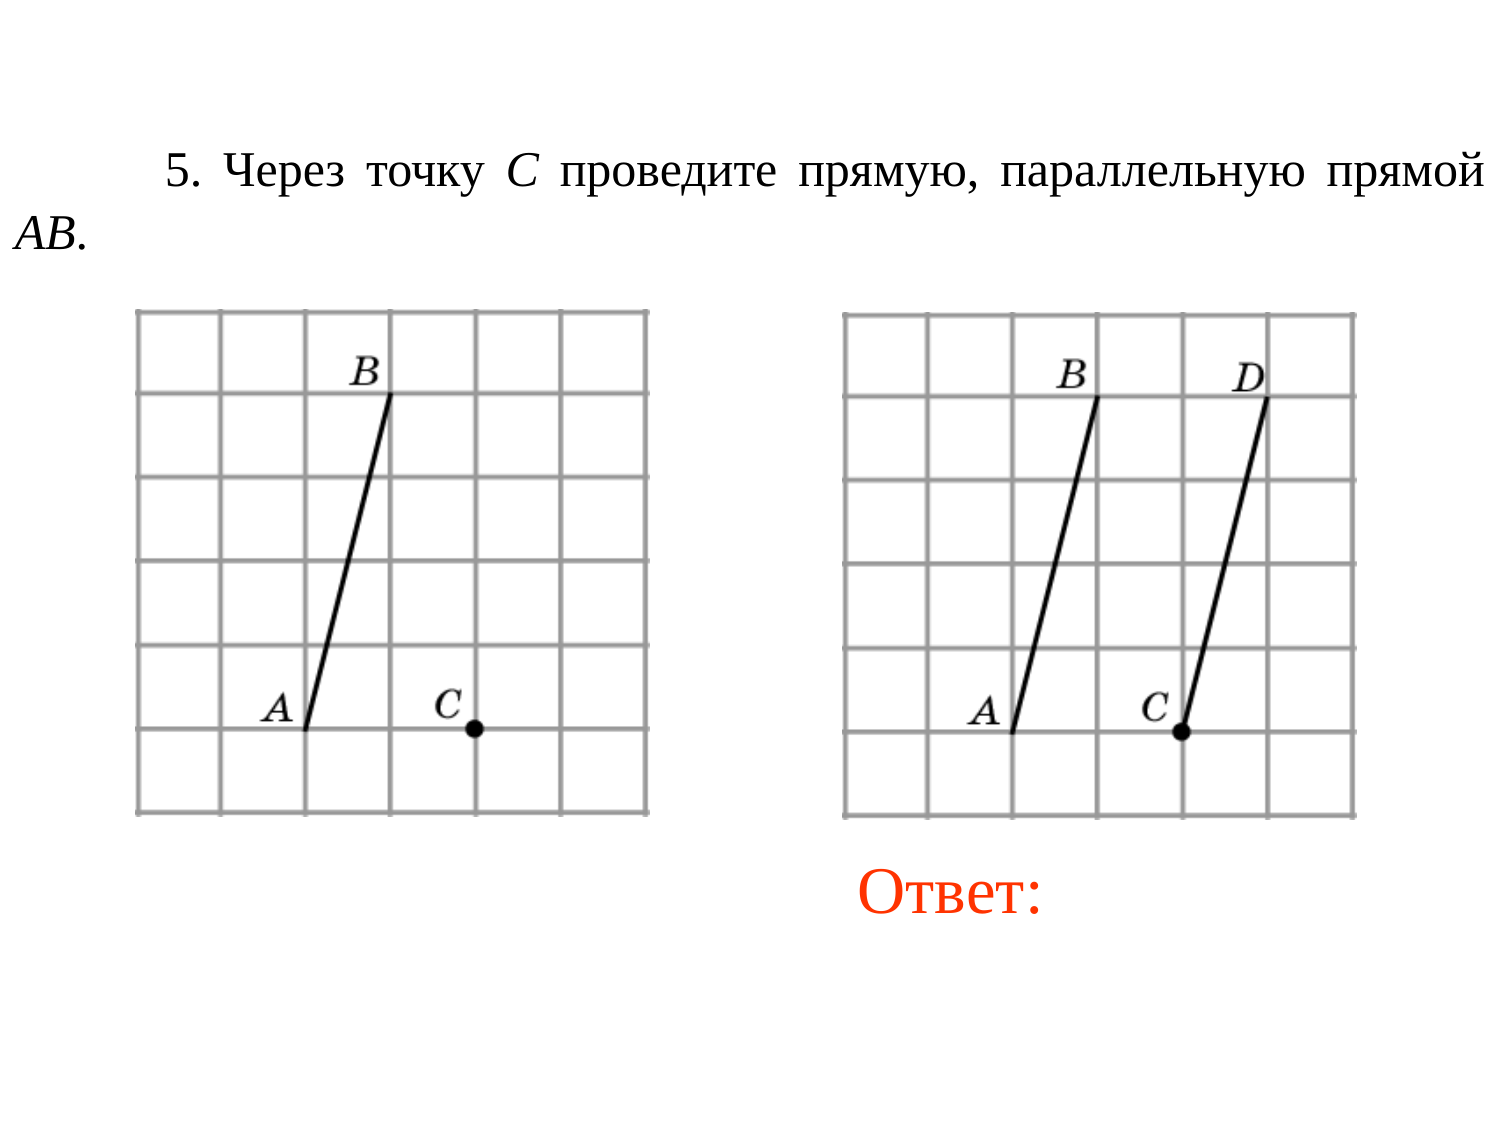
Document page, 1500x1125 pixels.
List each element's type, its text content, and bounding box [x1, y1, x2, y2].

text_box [842, 312, 1500, 935]
picture [135, 309, 650, 817]
text_box 5. Через точку C проведите прямую, параллельную прямой AB. [0, 112, 1500, 268]
